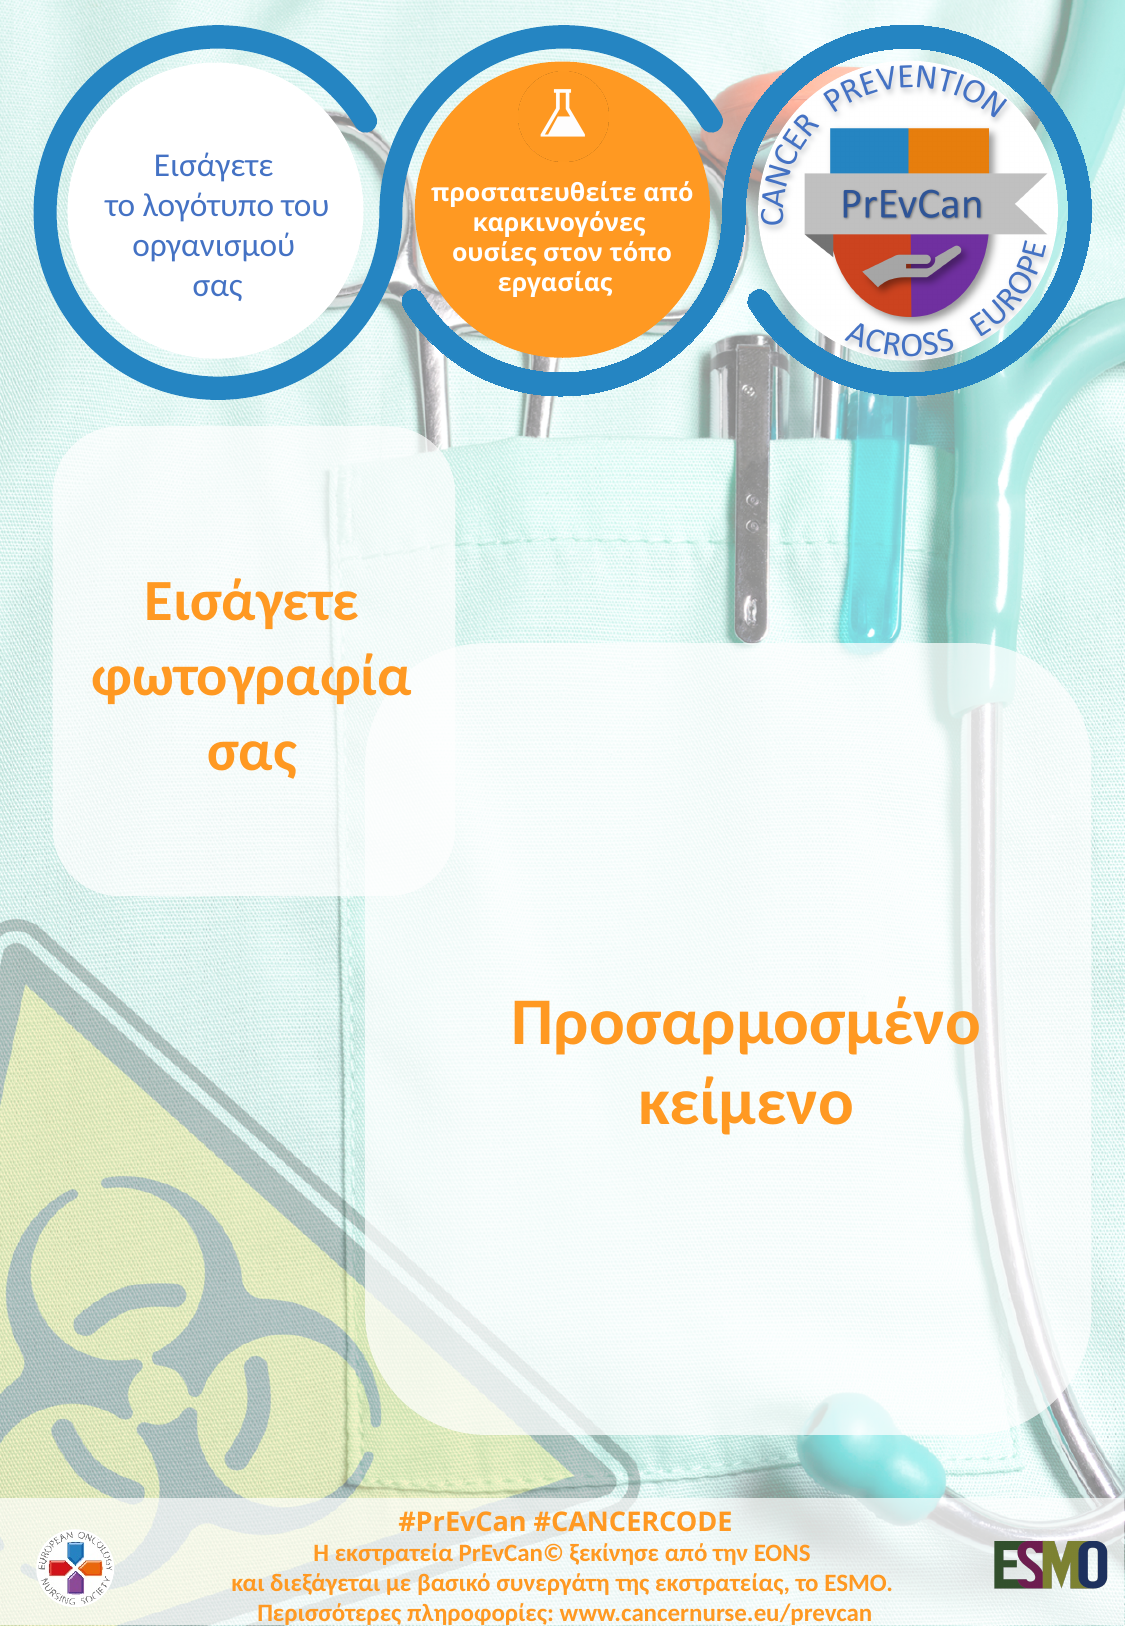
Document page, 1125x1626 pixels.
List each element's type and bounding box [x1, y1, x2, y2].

text_box [0, 0, 1125, 1625]
